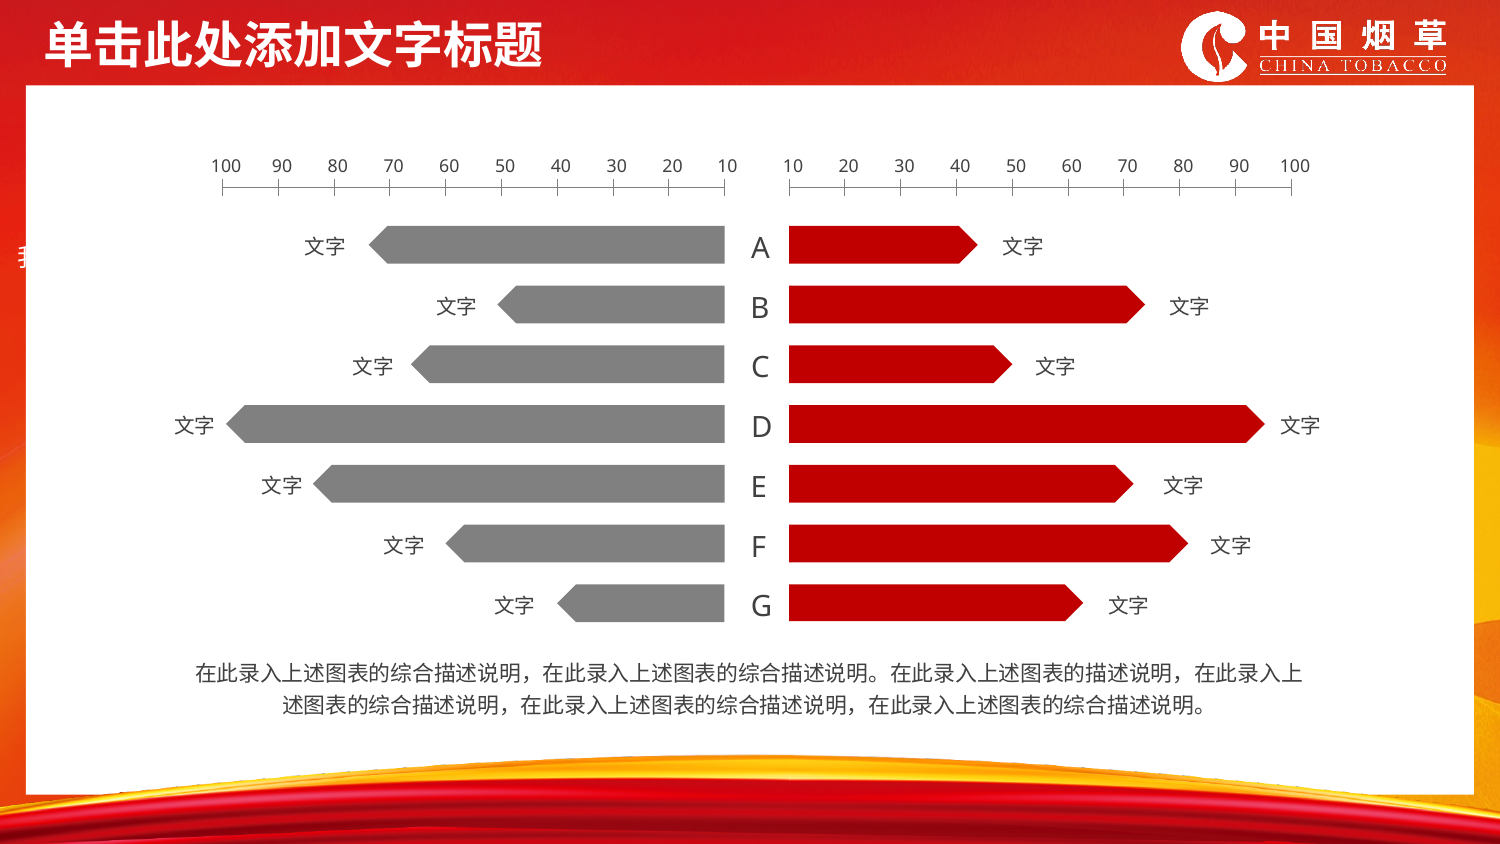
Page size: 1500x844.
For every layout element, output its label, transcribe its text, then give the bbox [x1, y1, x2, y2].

text_box 30 [591, 147, 643, 179]
text_box 文字 [421, 286, 492, 327]
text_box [789, 179, 1292, 197]
text_box 文字 [289, 226, 361, 267]
text_box 文字 [369, 525, 440, 566]
text_box 文字 [1154, 286, 1226, 327]
text_box [318, 463, 726, 504]
text_box 文字 [159, 405, 231, 445]
text_box 文字 [247, 465, 318, 506]
text_box 70 [368, 147, 419, 179]
text_box 文字 [987, 226, 1059, 267]
text_box 50 [991, 147, 1042, 179]
text_box 80 [1158, 147, 1209, 179]
text_box C [736, 340, 785, 392]
text_box [788, 583, 1085, 623]
text_box [444, 523, 726, 564]
text_box 40 [536, 147, 587, 179]
text_box A [736, 221, 785, 272]
text_box 50 [480, 147, 531, 179]
text_box [788, 523, 1190, 564]
text_box [367, 224, 726, 265]
text_box [788, 463, 1136, 504]
text_box 文字 [1265, 405, 1337, 445]
text_box 100 [1264, 147, 1326, 184]
text_box 文字 [1020, 346, 1092, 386]
text_box 文字 [479, 585, 551, 625]
text_box 文字 [1195, 525, 1267, 566]
text_box 20 [823, 147, 875, 179]
text_box [788, 404, 1265, 444]
text_box B [735, 281, 785, 332]
text_box 文字 [338, 346, 409, 386]
picture [0, 0, 1500, 844]
text_box [495, 284, 726, 325]
text_box 文字 [1093, 585, 1165, 625]
text_box E [735, 460, 783, 511]
text_box 60 [1046, 147, 1098, 179]
text_box [231, 404, 726, 444]
text_box [788, 344, 1014, 385]
text_box 90 [257, 147, 308, 179]
text_box 100 [196, 147, 257, 184]
text_box 60 [424, 147, 475, 179]
text_box [555, 583, 726, 624]
text_box 10 [768, 147, 819, 184]
text_box G [736, 579, 788, 630]
text_box 30 [879, 147, 930, 179]
text_box 10 [702, 147, 753, 184]
text_box 40 [935, 147, 986, 179]
text_box [788, 224, 980, 265]
text_box 80 [312, 147, 364, 179]
text_box 20 [647, 147, 698, 179]
text_box 70 [1102, 147, 1153, 179]
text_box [222, 179, 725, 197]
text_box [788, 284, 1147, 325]
text_box 文字 [1148, 465, 1220, 506]
text_box D [736, 400, 788, 451]
text_box F [736, 520, 782, 571]
text_box 我们怎么做 [6, 236, 219, 278]
text_box 在此录入上述图表的综合描述说明，在此录入上述图表的综合描述说明。在此录入上述图表的描述说明，在此录入上述图表的综合描述说明，在此录入上述图表的综合描述说明，在此录入上述图表的综合描述说明。 [183, 649, 1316, 724]
text_box 90 [1214, 147, 1264, 179]
text_box [409, 344, 726, 385]
